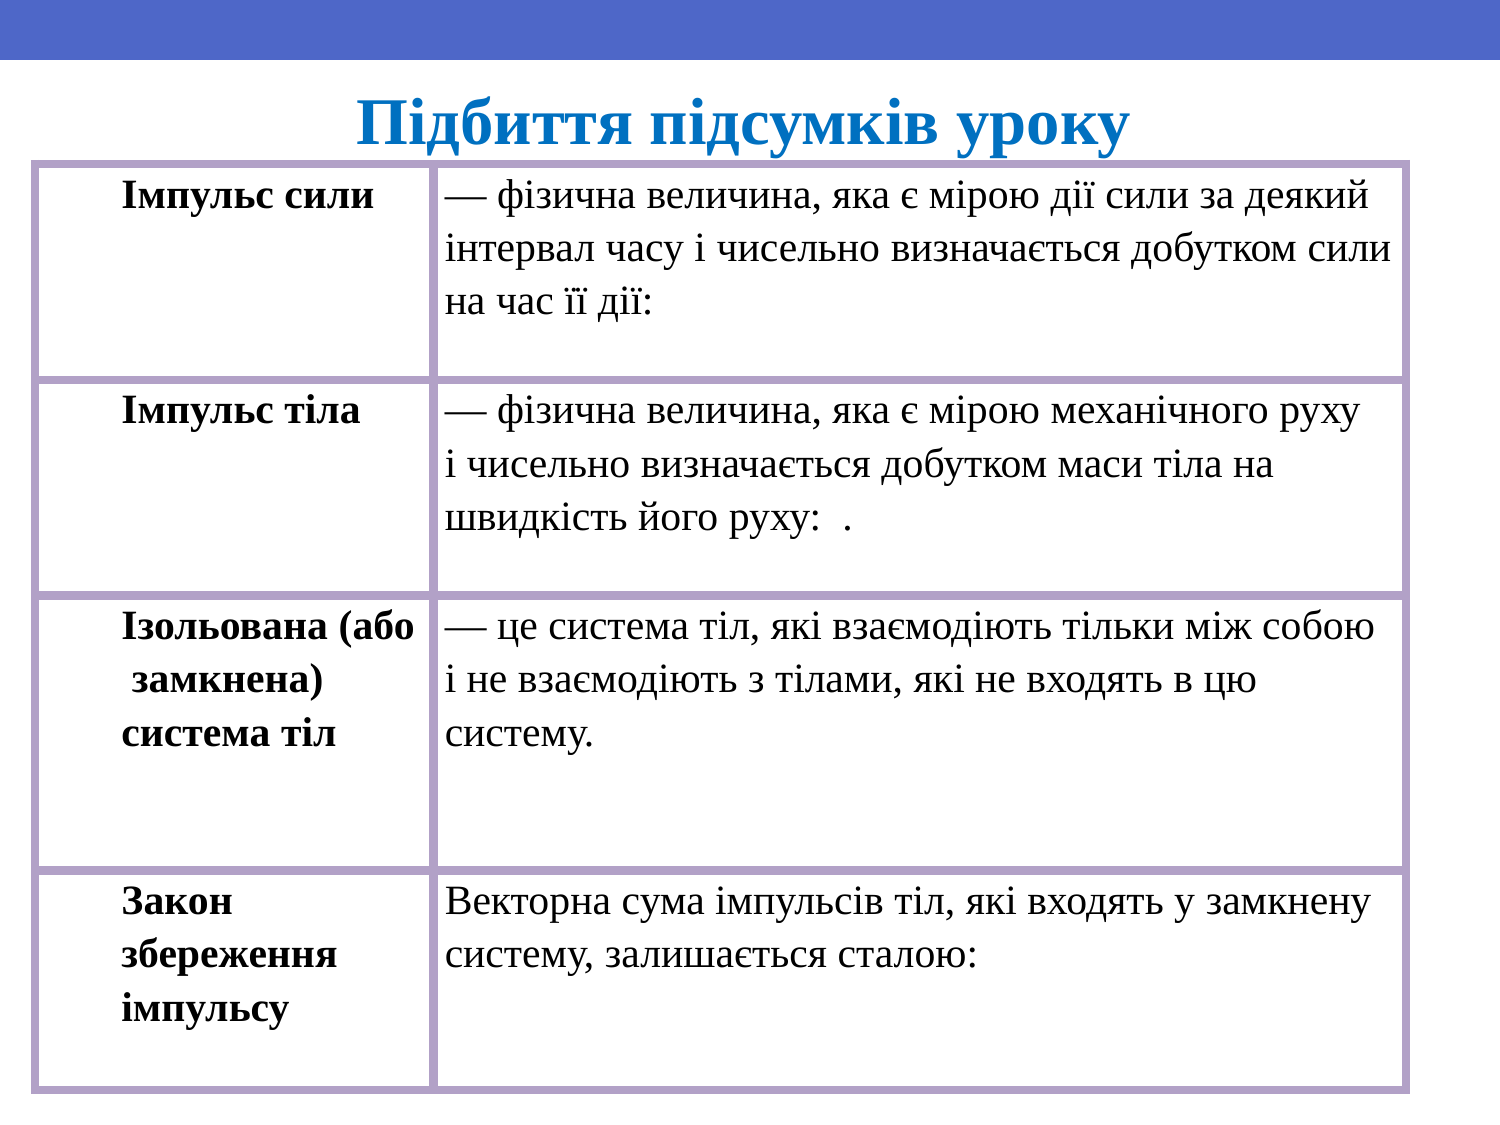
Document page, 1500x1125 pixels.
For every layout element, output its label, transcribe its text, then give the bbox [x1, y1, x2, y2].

table_cell — це система тіл, які взаємодіють тільки між собою і не взаємодіють з тілами, які не входять в цю систему. [438, 600, 1402, 866]
table_header — фізична величина, яка є мірою дії сили за деякий інтервал часу і чисельно визначається добутком сили на час її дії: [438, 168, 1402, 376]
table_cell Імпульс тіла [39, 384, 429, 591]
table_cell Ізольована (або замкнена) система тіл [39, 600, 429, 866]
table_cell Закон збереження імпульсу [39, 875, 429, 1086]
text_box Підбиття підсумків уроку [58, 0, 1430, 166]
table_cell — фізична величина, яка є мірою механічного руху і чисельно визначається добутком маси тіла на швидкість його руху: . [438, 384, 1402, 591]
table_cell Векторна сума імпульсів тіл, які входять у замкнену систему, залишається сталою: [438, 875, 1402, 1086]
table_header Імпульс сили [39, 168, 429, 376]
